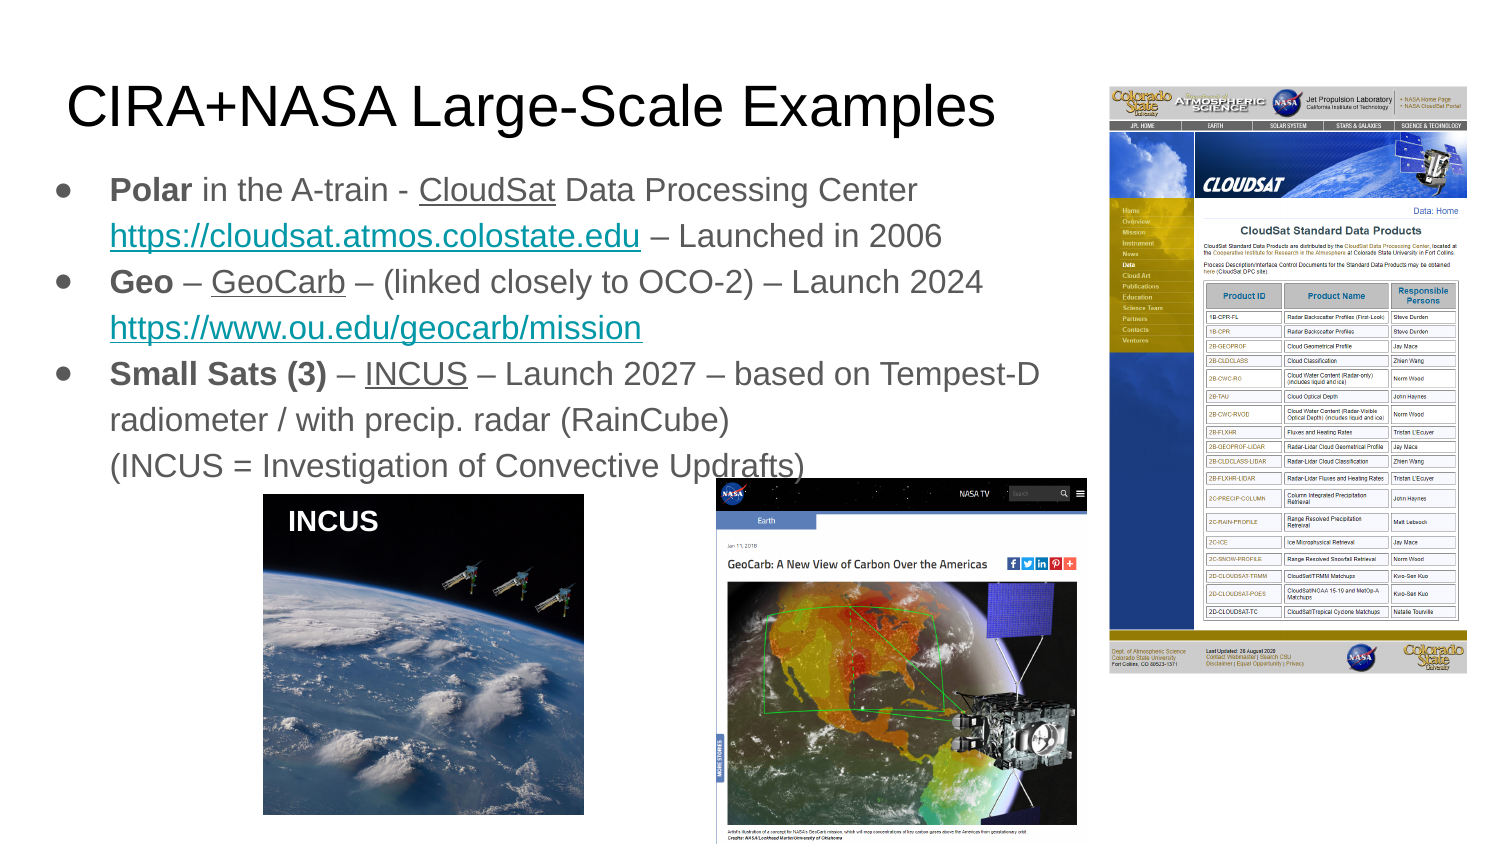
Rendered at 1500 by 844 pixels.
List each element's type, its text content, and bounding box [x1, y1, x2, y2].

title CIRA+NASA Large-Scale Examples [51, 53, 1449, 148]
picture [263, 494, 584, 815]
picture [716, 478, 1088, 844]
list Polar in the A-train - CloudSat Data Processing Center https://cloudsat.atmos.colostate.edu – Launched in 2006 Geo – GeoCarb – (linked closely to OCO-2) – Launch 2024 https://www.ou.edu/geocarb/mission Small Sats (3) – INCUS – Launch 2027 – based on Tempest-D radiometer / with precip. radar (RainCube) (INCUS = Investigation of Convective Updrafts) [19, 147, 1085, 708]
picture [1105, 82, 1471, 678]
